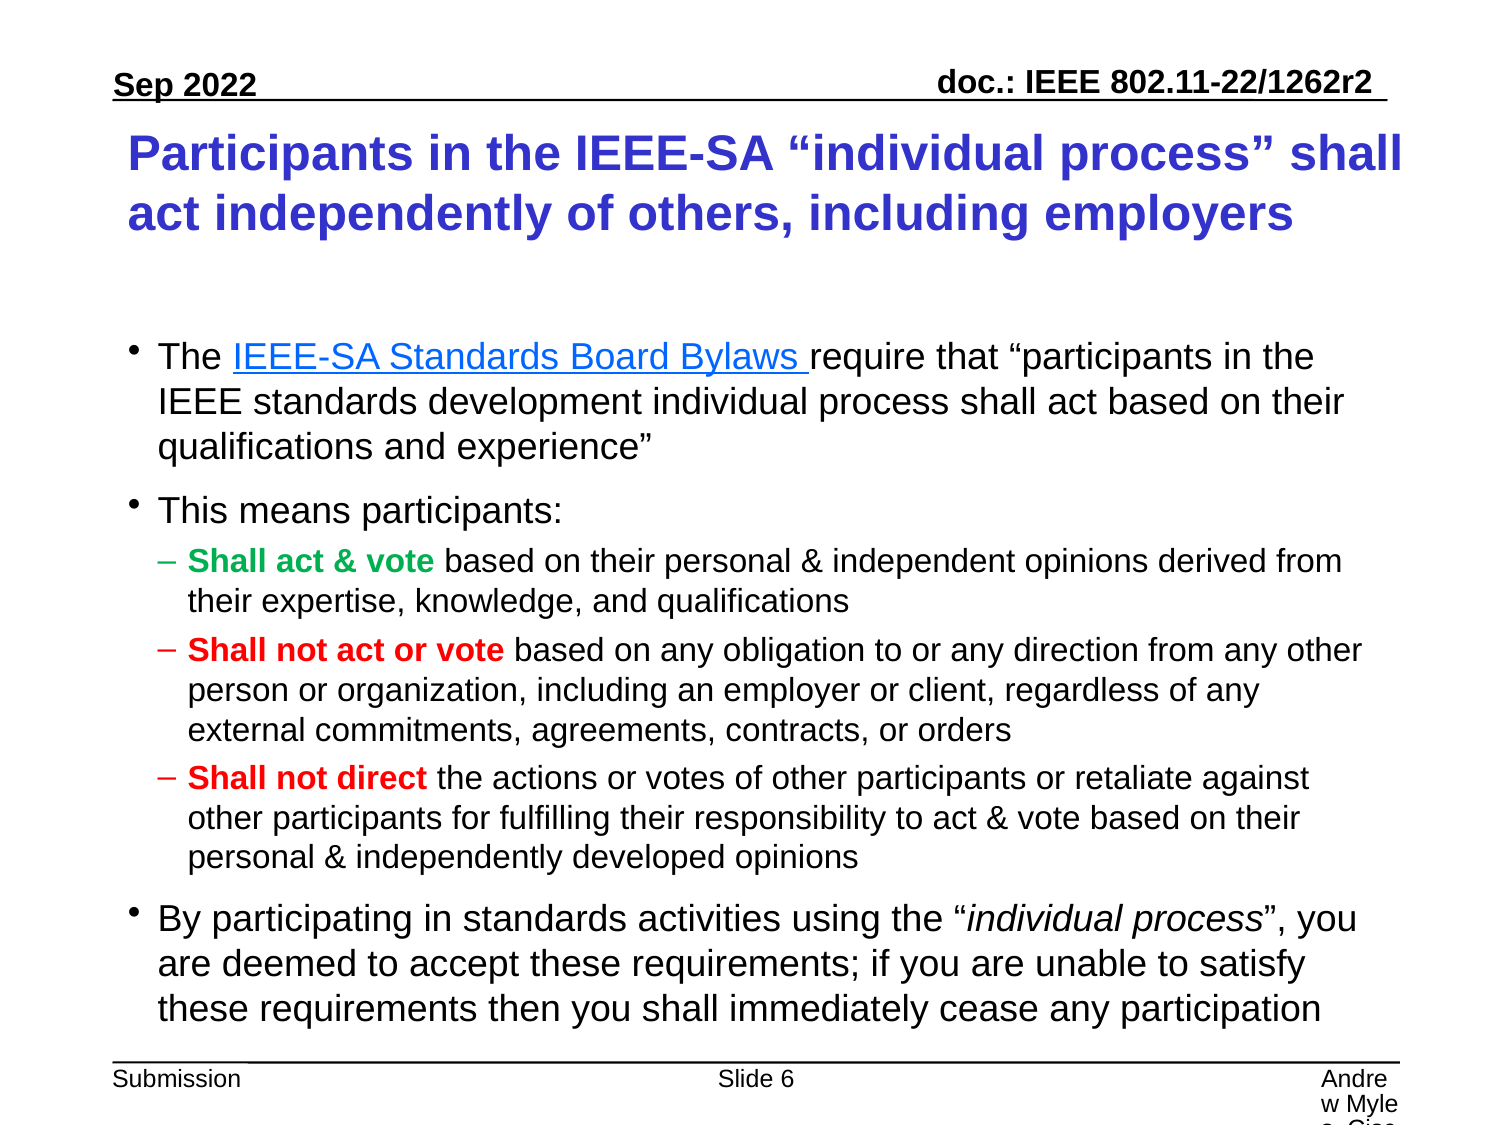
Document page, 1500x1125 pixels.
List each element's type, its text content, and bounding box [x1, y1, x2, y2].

footer Andrew Myles, Cisco [1320, 1061, 1402, 1093]
slide_number Slide 6 [709, 1061, 803, 1093]
list The IEEE-SA Standards Board Bylaws require that “participants in the IEEE standards development individual process shall act based on their qualifications and experience” This means participants: Shall act & vote based on their personal & independent opinions derived from their expertise, knowledge, and qualifications Shall not act or vote based on any obligation to or any direction from any other person or organization, including an employer or client, regardless of any external commitments, agreements, contracts, or orders Shall not direct the actions or votes of other participants or retaliate against other participants for fulfilling their responsibility to act & vote based on their personal & independently developed opinions By participating in standards activities using the “individual process”, you are deemed to accept these requirements; if you are unable to satisfy these requirements then you shall immediately cease any participation [112, 324, 1388, 1000]
title Participants in the IEEE-SA “individual process” shall act independently of others, including employers [112, 112, 1450, 288]
